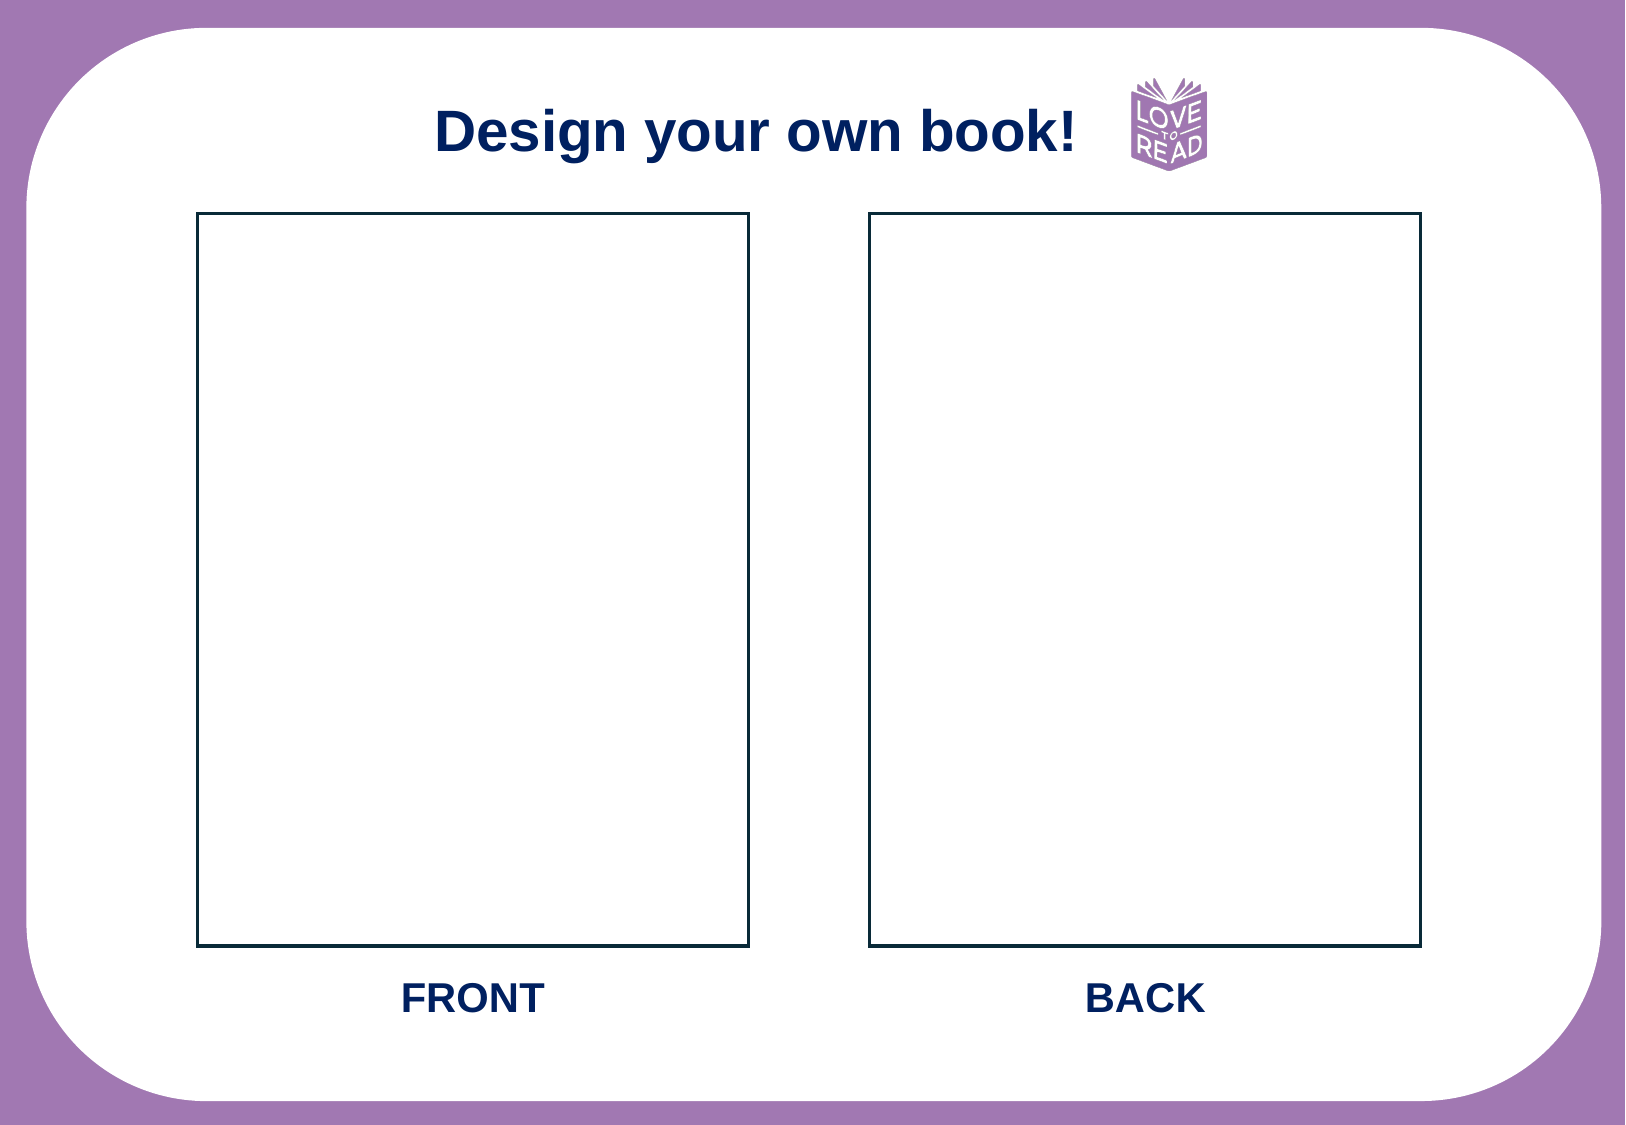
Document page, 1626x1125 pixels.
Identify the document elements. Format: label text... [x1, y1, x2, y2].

picture [1130, 77, 1208, 172]
text_box FRONT [197, 963, 748, 1029]
text_box BACK [870, 963, 1421, 1029]
text_box [196, 212, 750, 948]
text_box Design your own book! [333, 85, 1130, 171]
text_box [868, 212, 1422, 948]
text_box [26, 27, 1602, 1102]
